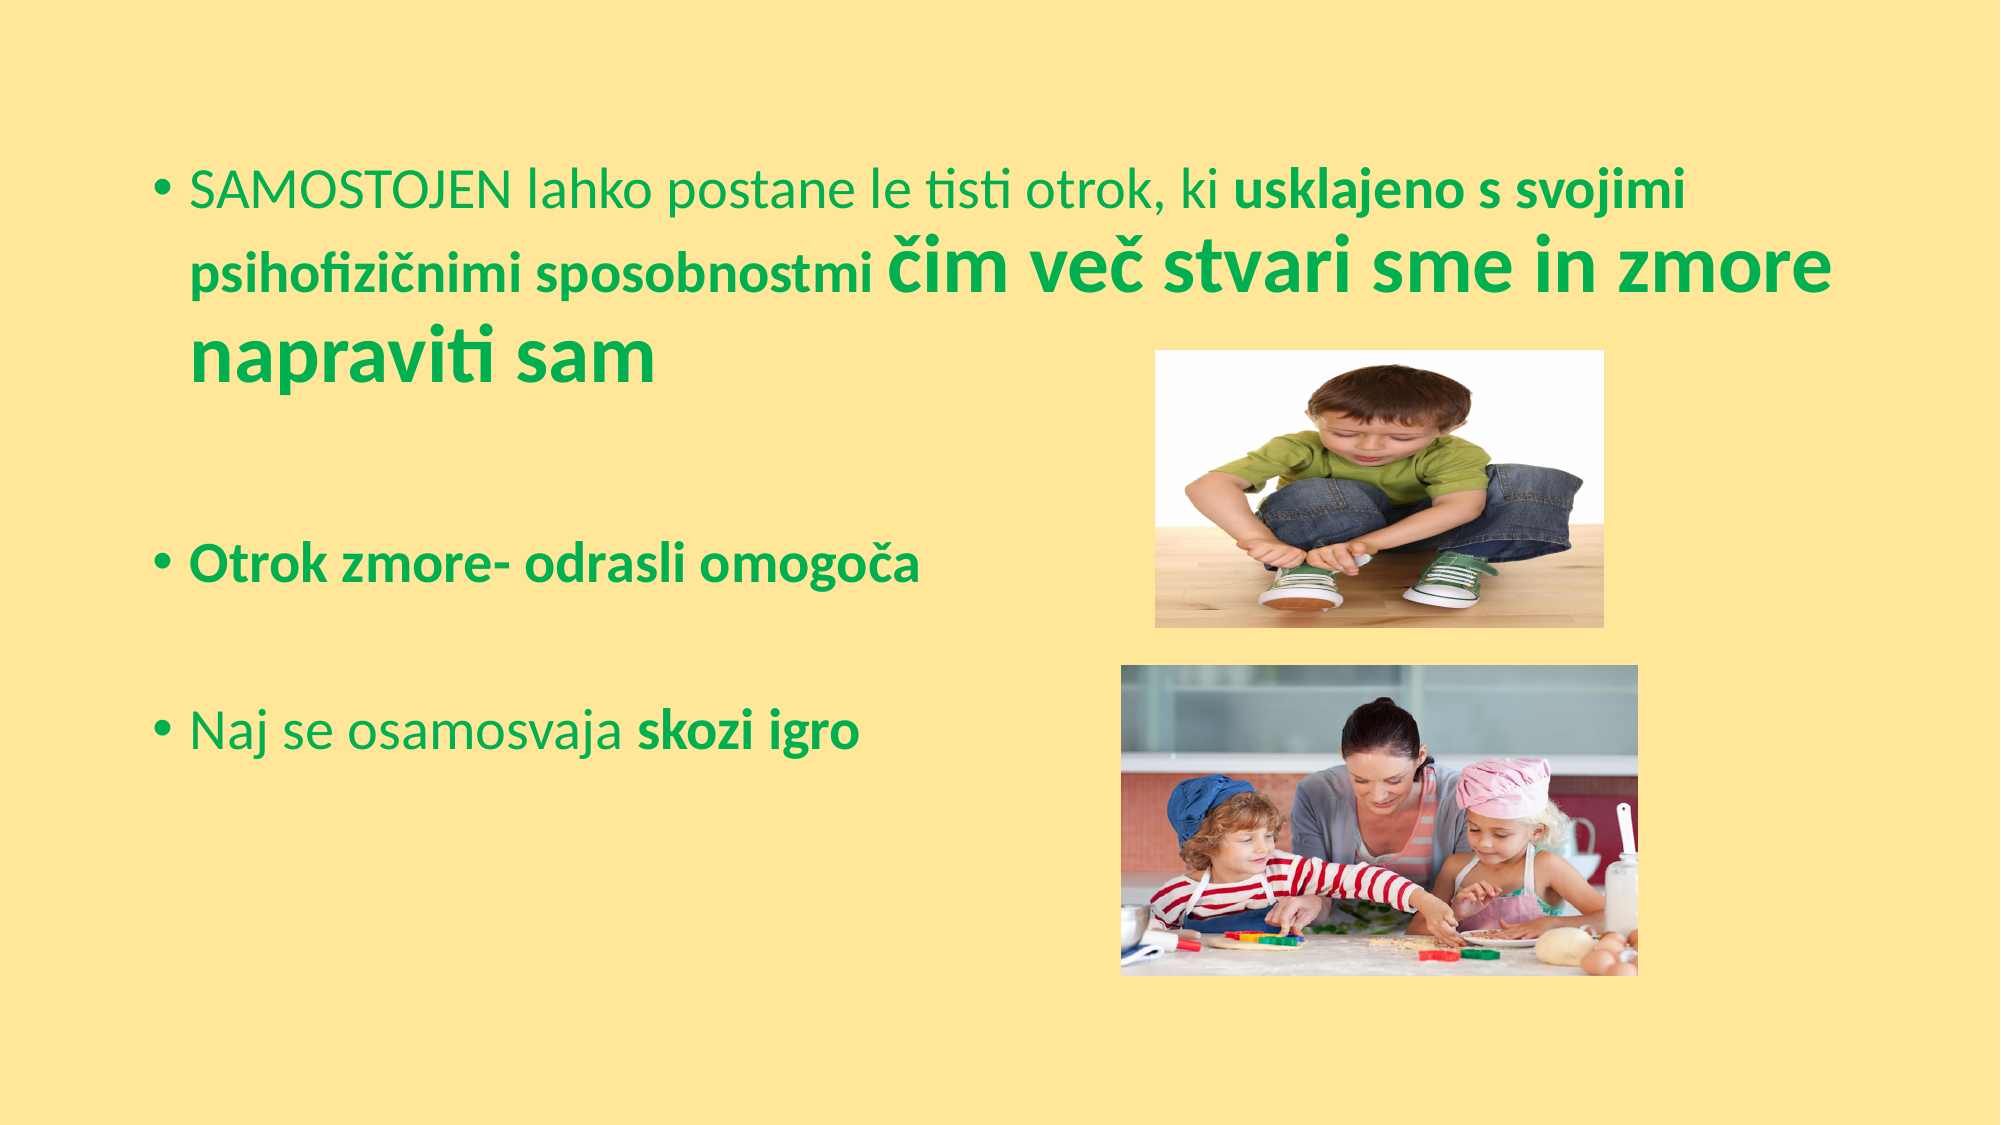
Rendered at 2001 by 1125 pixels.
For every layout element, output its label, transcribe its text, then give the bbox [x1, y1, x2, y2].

list SAMOSTOJEN lahko postane le tisti otrok, ki usklajeno s svojimi psihofizičnimi sposobnostmi čim več stvari sme in zmore napraviti sam Otrok zmore- odrasli omogoča Naj se osamosvaja skozi igro [137, 59, 1863, 1014]
picture [1155, 350, 1604, 628]
picture [1121, 665, 1638, 976]
